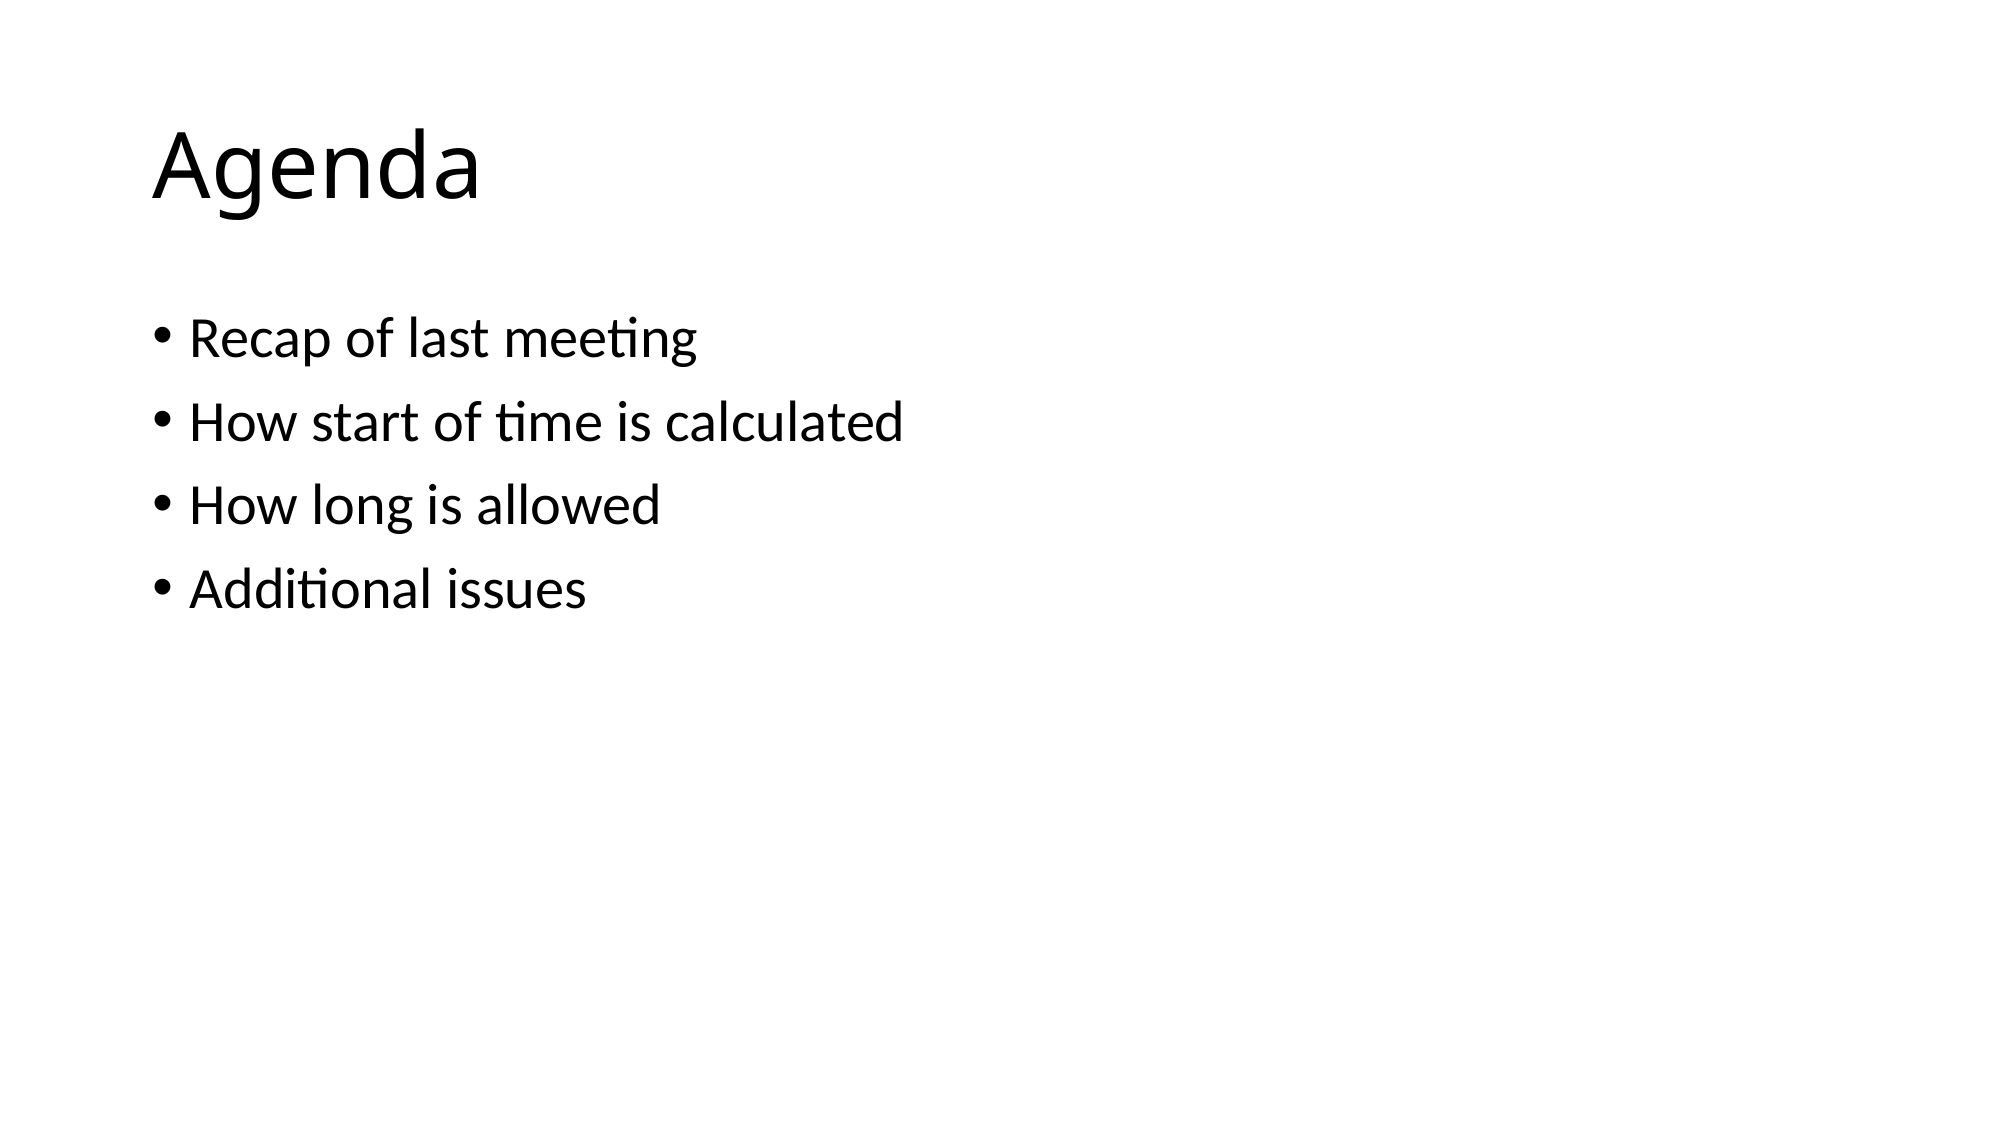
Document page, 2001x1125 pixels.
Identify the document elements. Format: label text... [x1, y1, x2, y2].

list Recap of last meeting How start of time is calculated How long is allowed Additional issues [137, 299, 1863, 1014]
title Agenda [137, 59, 1863, 278]
